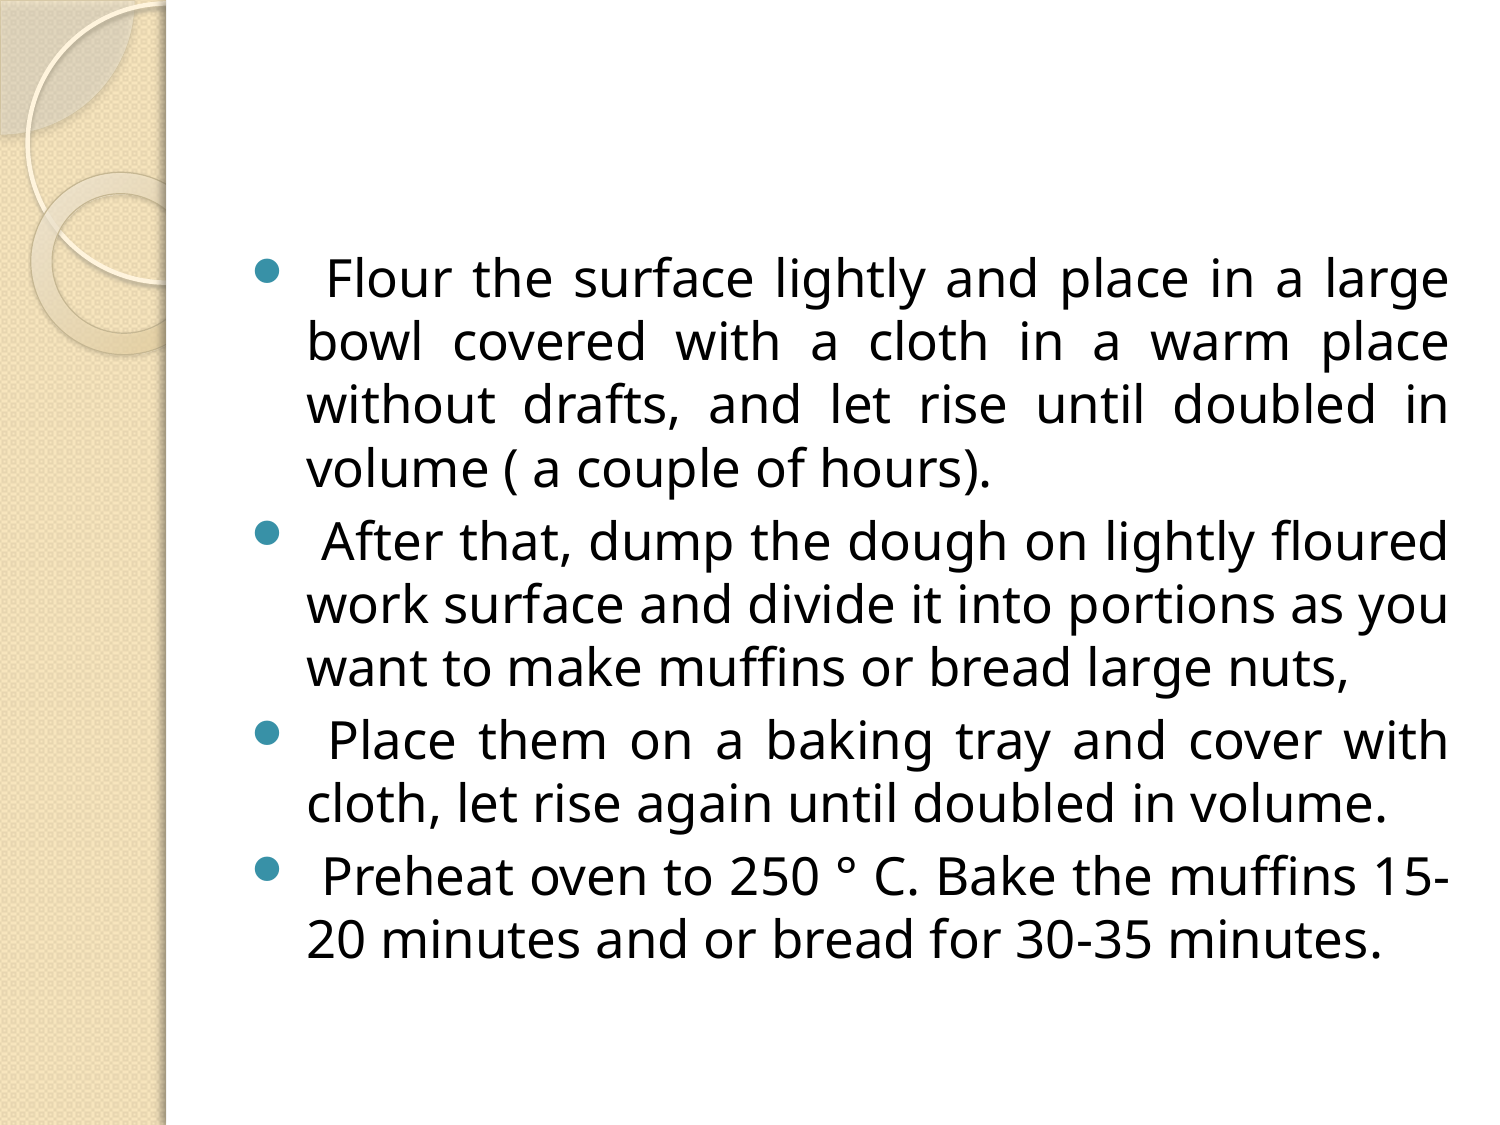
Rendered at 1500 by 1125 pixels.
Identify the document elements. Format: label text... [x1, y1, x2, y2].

list Flour the surface lightly and place in a large bowl covered with a cloth in a warm place without drafts, and let rise until doubled in volume ( a couple of hours). After that, dump the dough on lightly floured work surface and divide it into portions as you want to make muffins or bread large nuts, Place them on a baking tray and cover with cloth, let rise again until doubled in volume. Preheat oven to 250 ° C. Bake the muffins 15-20 minutes and or bread for 30-35 minutes. [235, 237, 1466, 1025]
